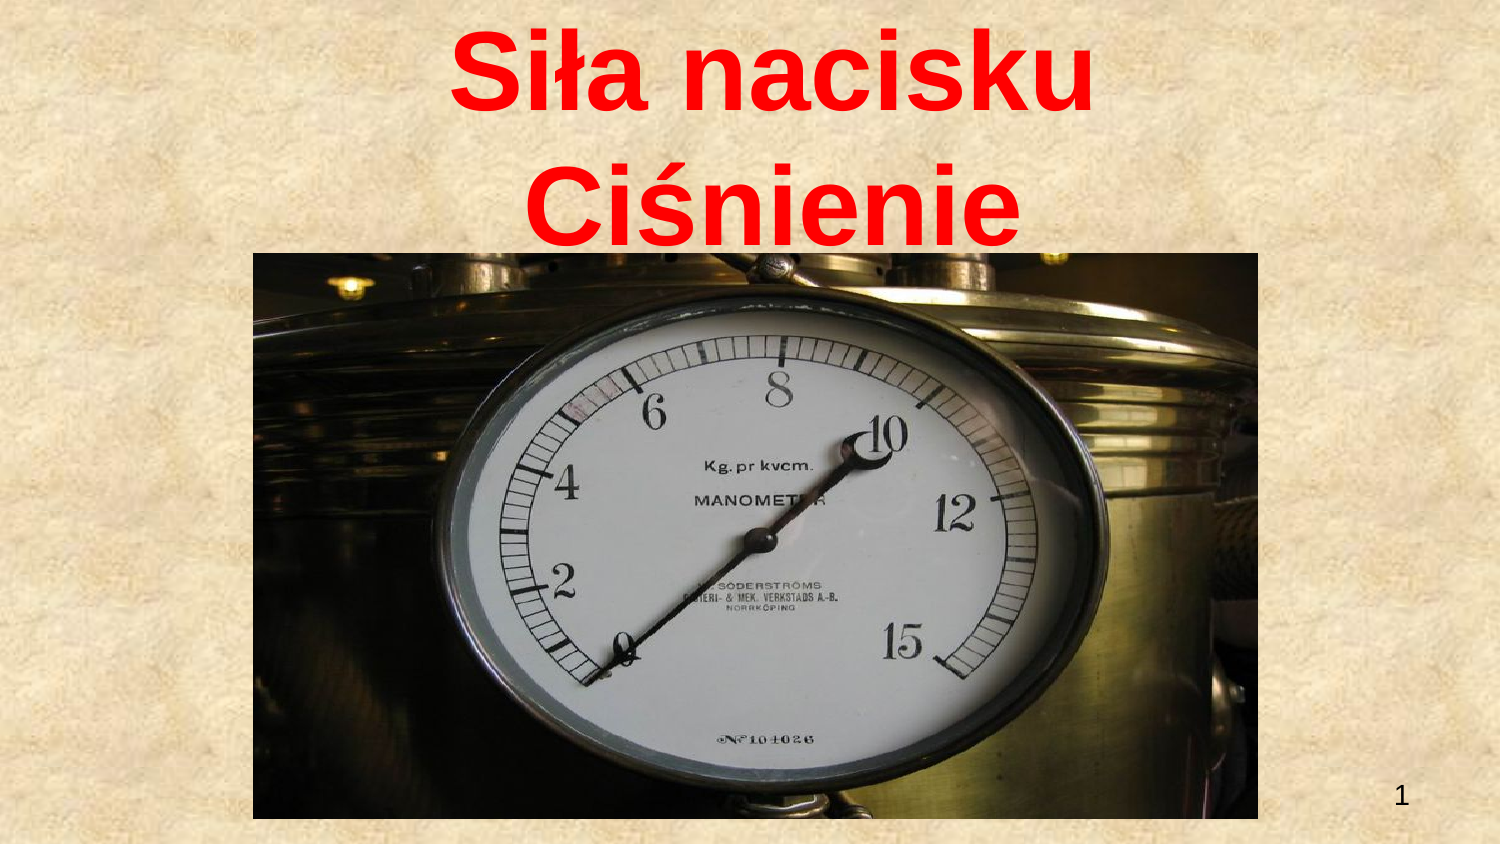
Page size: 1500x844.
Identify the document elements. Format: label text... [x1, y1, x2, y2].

picture [0, 0, 1500, 844]
slide_number 1 [1074, 768, 1425, 828]
text_box Siła nacisku Ciśnienie [194, 0, 1353, 275]
